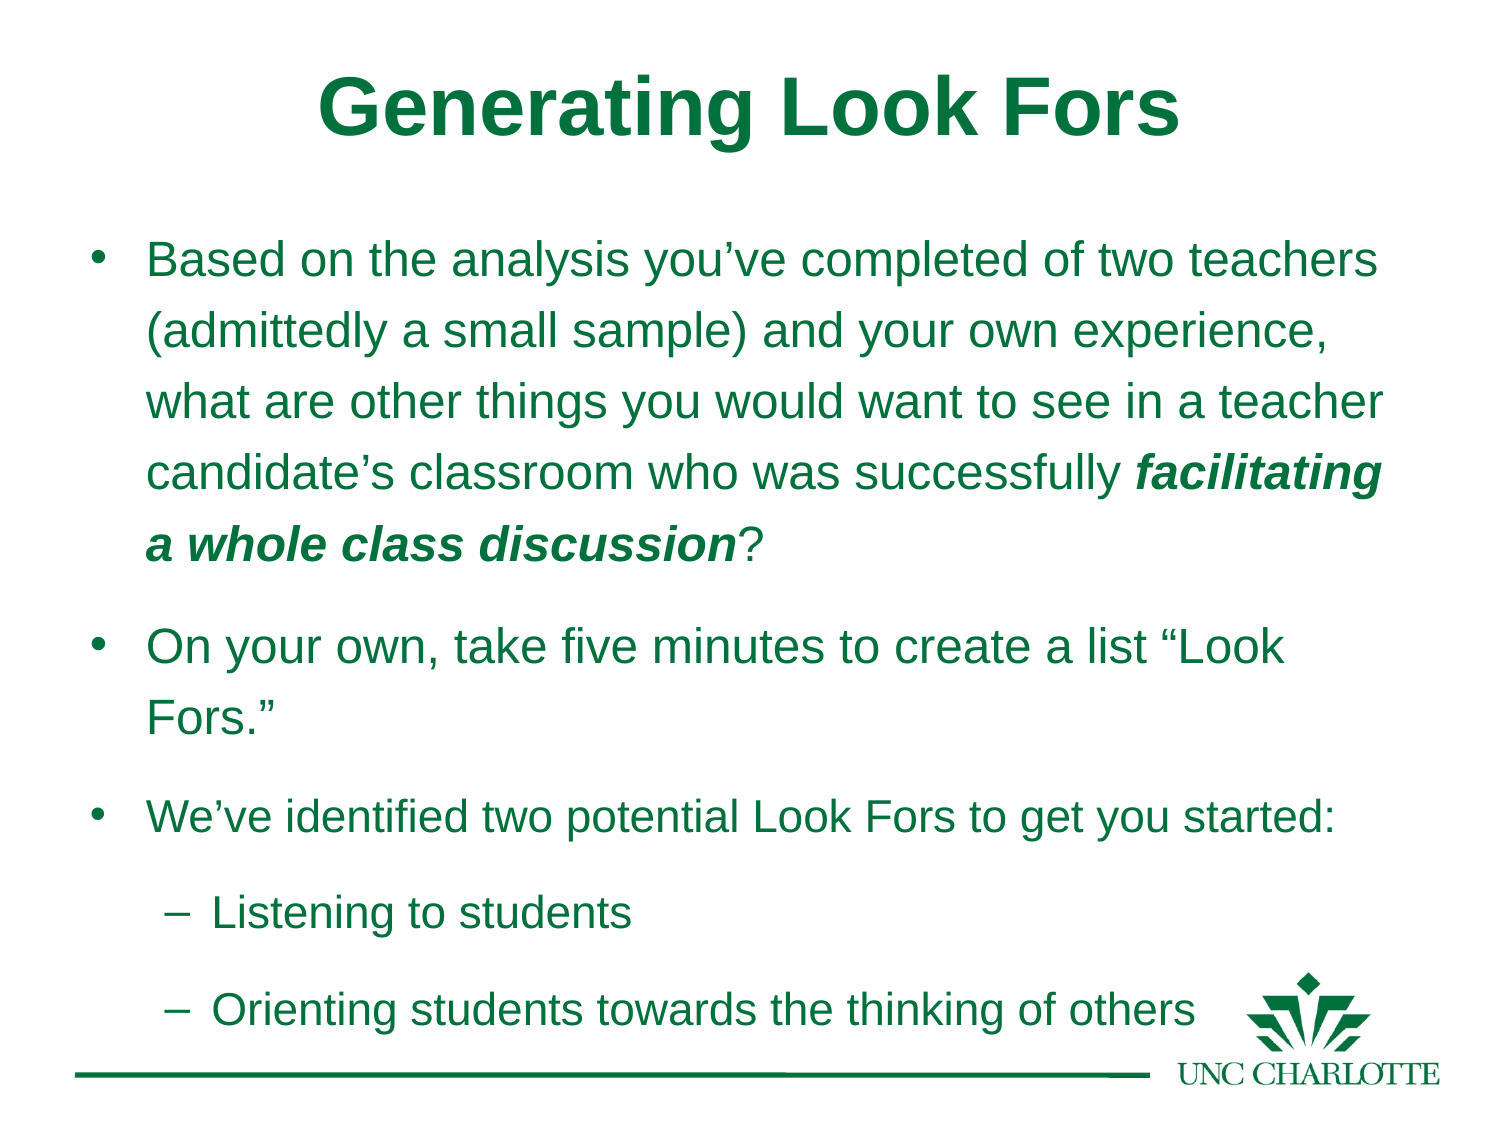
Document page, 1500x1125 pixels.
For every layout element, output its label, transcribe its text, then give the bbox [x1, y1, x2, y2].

picture [1175, 969, 1444, 1089]
text_box Based on the analysis you’ve completed of two teachers (admittedly a small sample) and your own experience, what are other things you would want to see in a teacher candidate’s classroom who was successfully facilitating a whole class discussion? On your own, take five minutes to create a list “Look Fors.” We’ve identified two potential Look Fors to get you started: Listening to students Orienting students towards the thinking of others [74, 233, 1425, 1050]
text_box Generating Look Fors [0, 45, 1500, 233]
